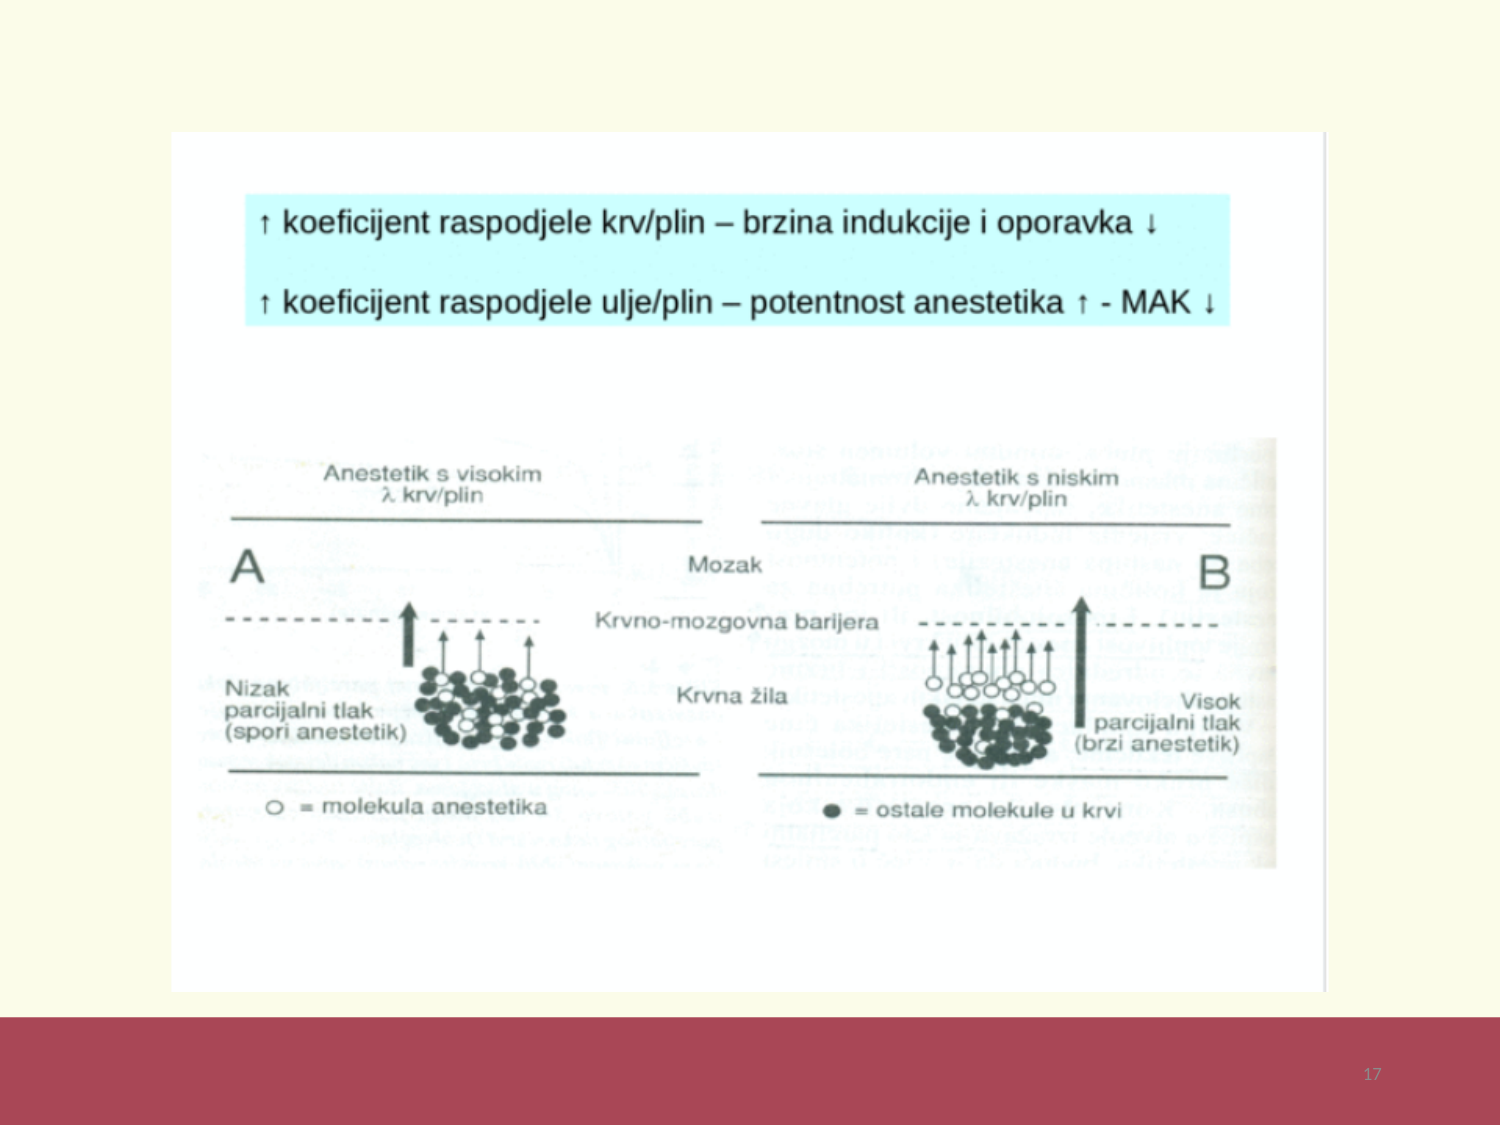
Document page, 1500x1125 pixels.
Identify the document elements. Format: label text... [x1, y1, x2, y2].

slide_number 17 [1059, 1042, 1397, 1103]
picture [171, 132, 1329, 992]
